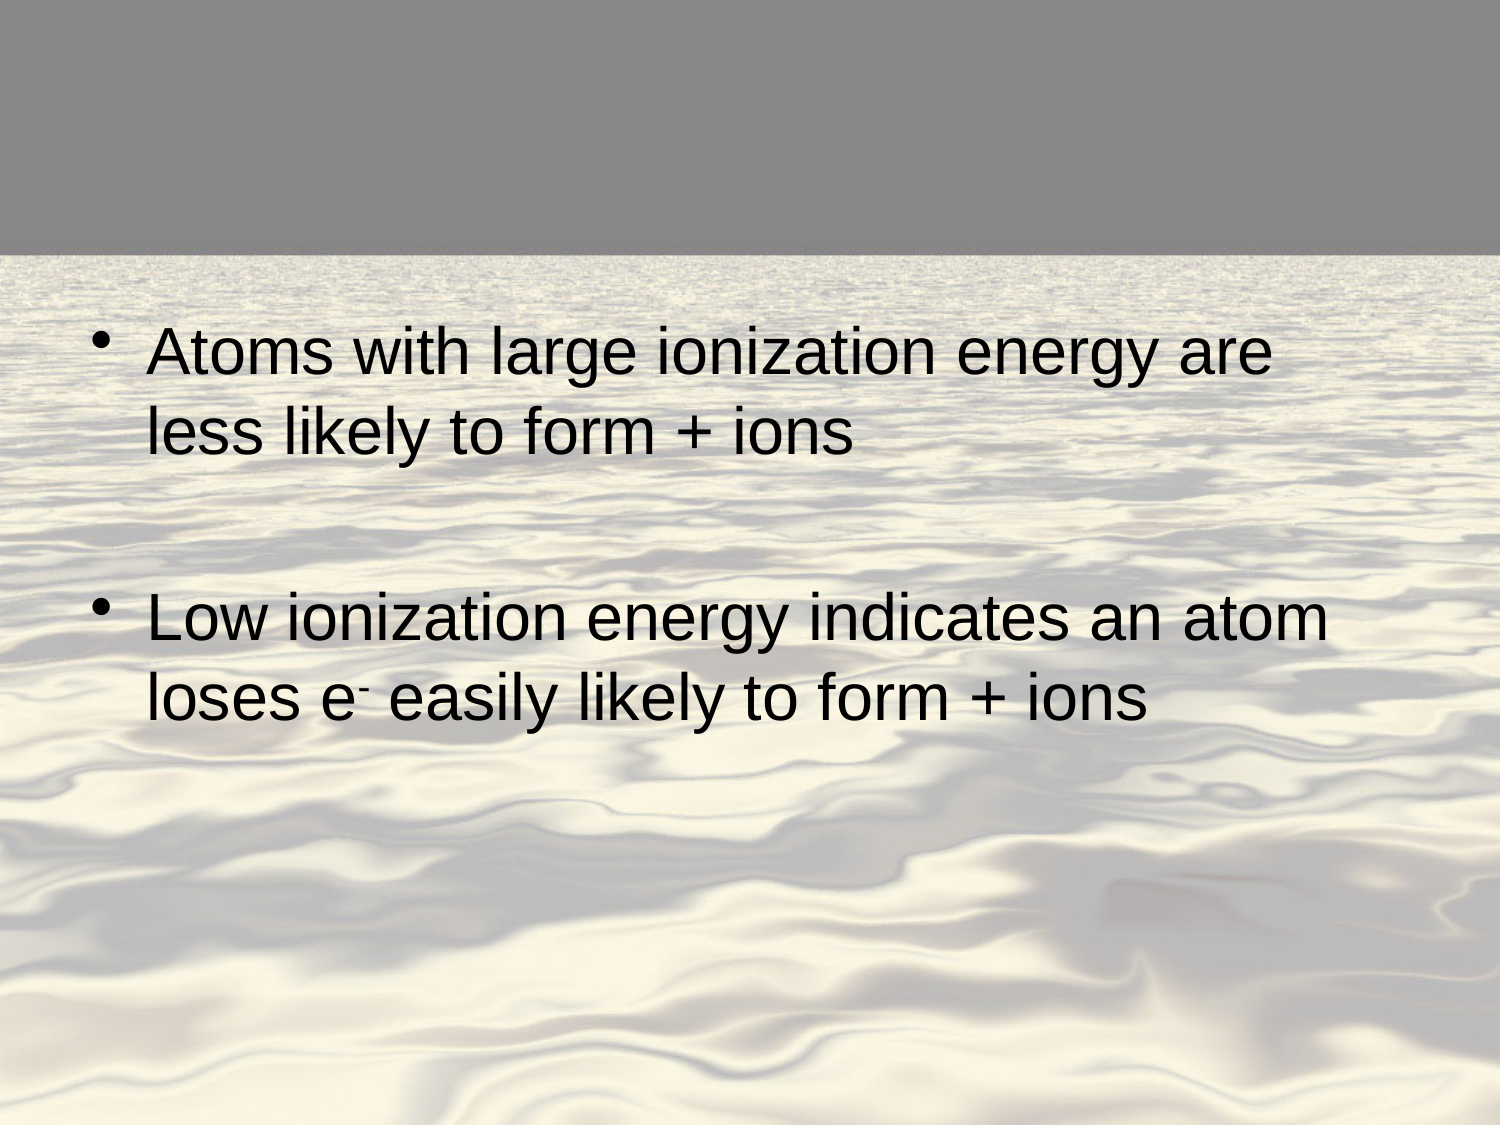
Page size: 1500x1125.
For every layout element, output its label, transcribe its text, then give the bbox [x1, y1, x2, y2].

list Atoms with large ionization energy are less likely to form + ions Low ionization energy indicates an atom loses e- easily likely to form + ions [75, 299, 1425, 1005]
picture [0, 0, 1500, 1125]
